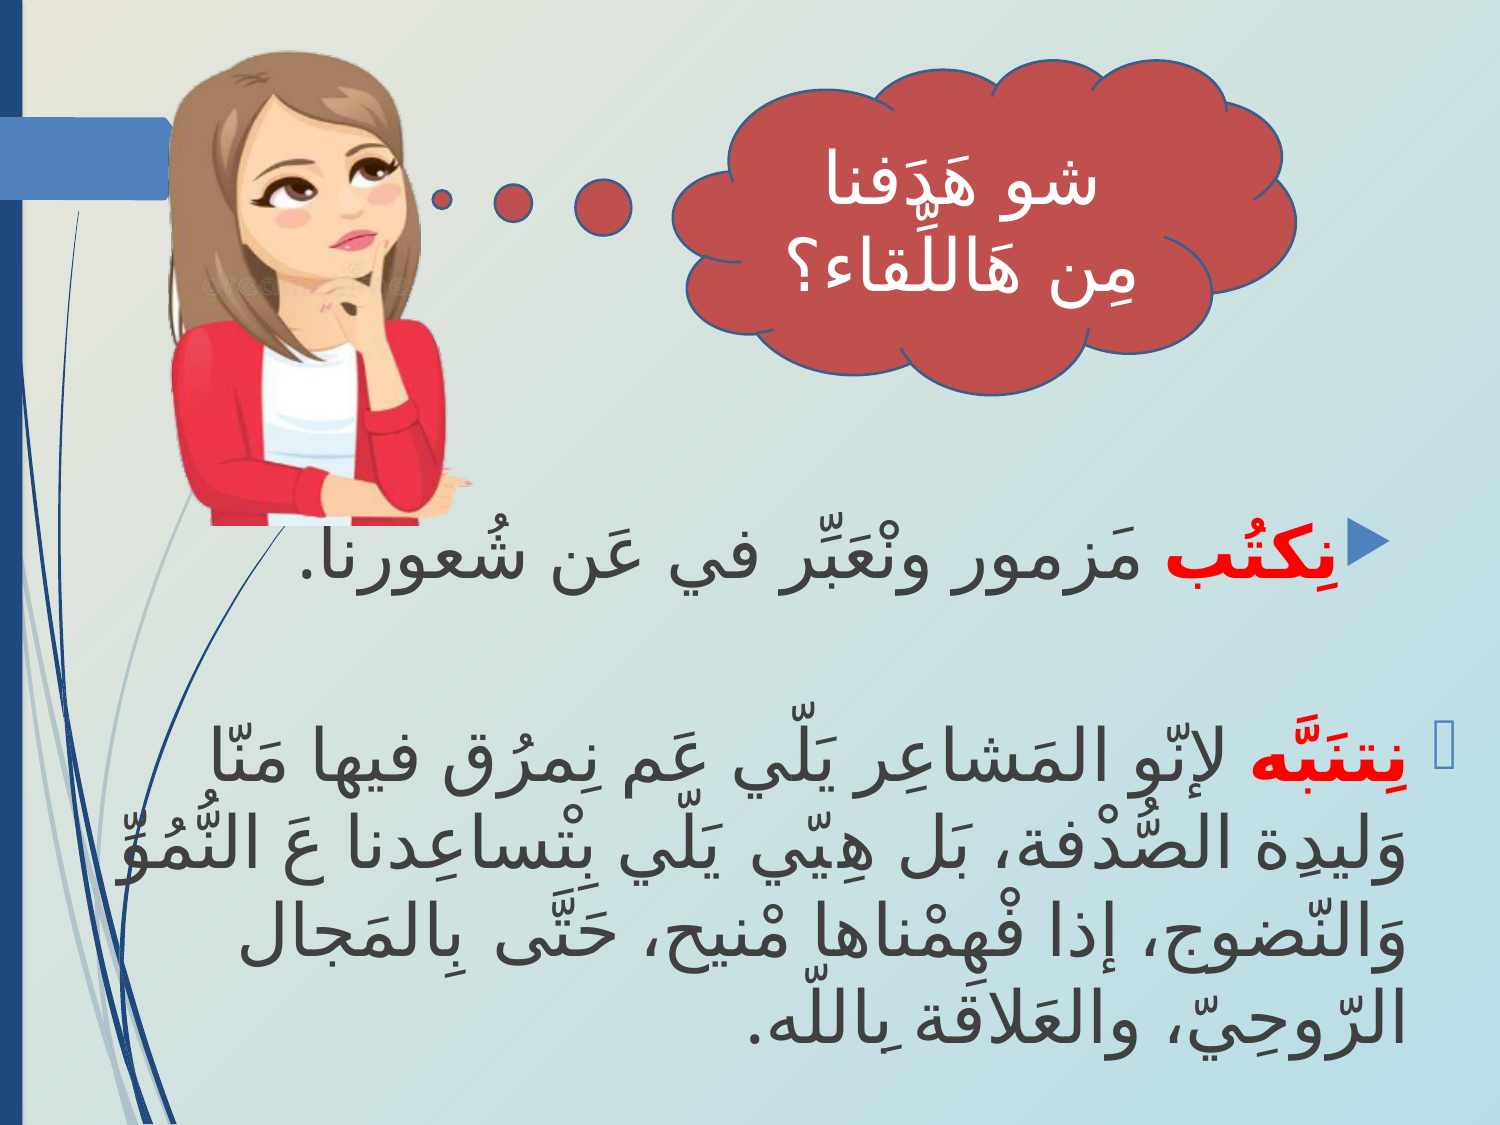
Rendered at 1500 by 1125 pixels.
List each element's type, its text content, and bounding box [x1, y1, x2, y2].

text_box نِكتُب مَزمور ونْعَبِّر في عَن شُعورنا. [284, 499, 1479, 675]
picture [34, 40, 587, 527]
text_box شو هَدَفنا مِن هَاللِّقاء؟ [591, 178, 633, 237]
list نِتنَبَّه لإنّو المَشاعِر يَلّي عَم نِمرُق فيها مَنّا وَليدِة الصُّدْفة، بَل هِيّي يَلّي بِتْساعِدنا عَ النُّمُوِّ وَالنّضوج، إذا فْهِمْناها مْنيح، حَتَّى بِالمَجال الرّوحِيّ، والعَلاقة بِاللّه. [69, 701, 1472, 1097]
text_box شو هَدَفنا مِن هَاللِّقاء؟ [671, 59, 1298, 397]
